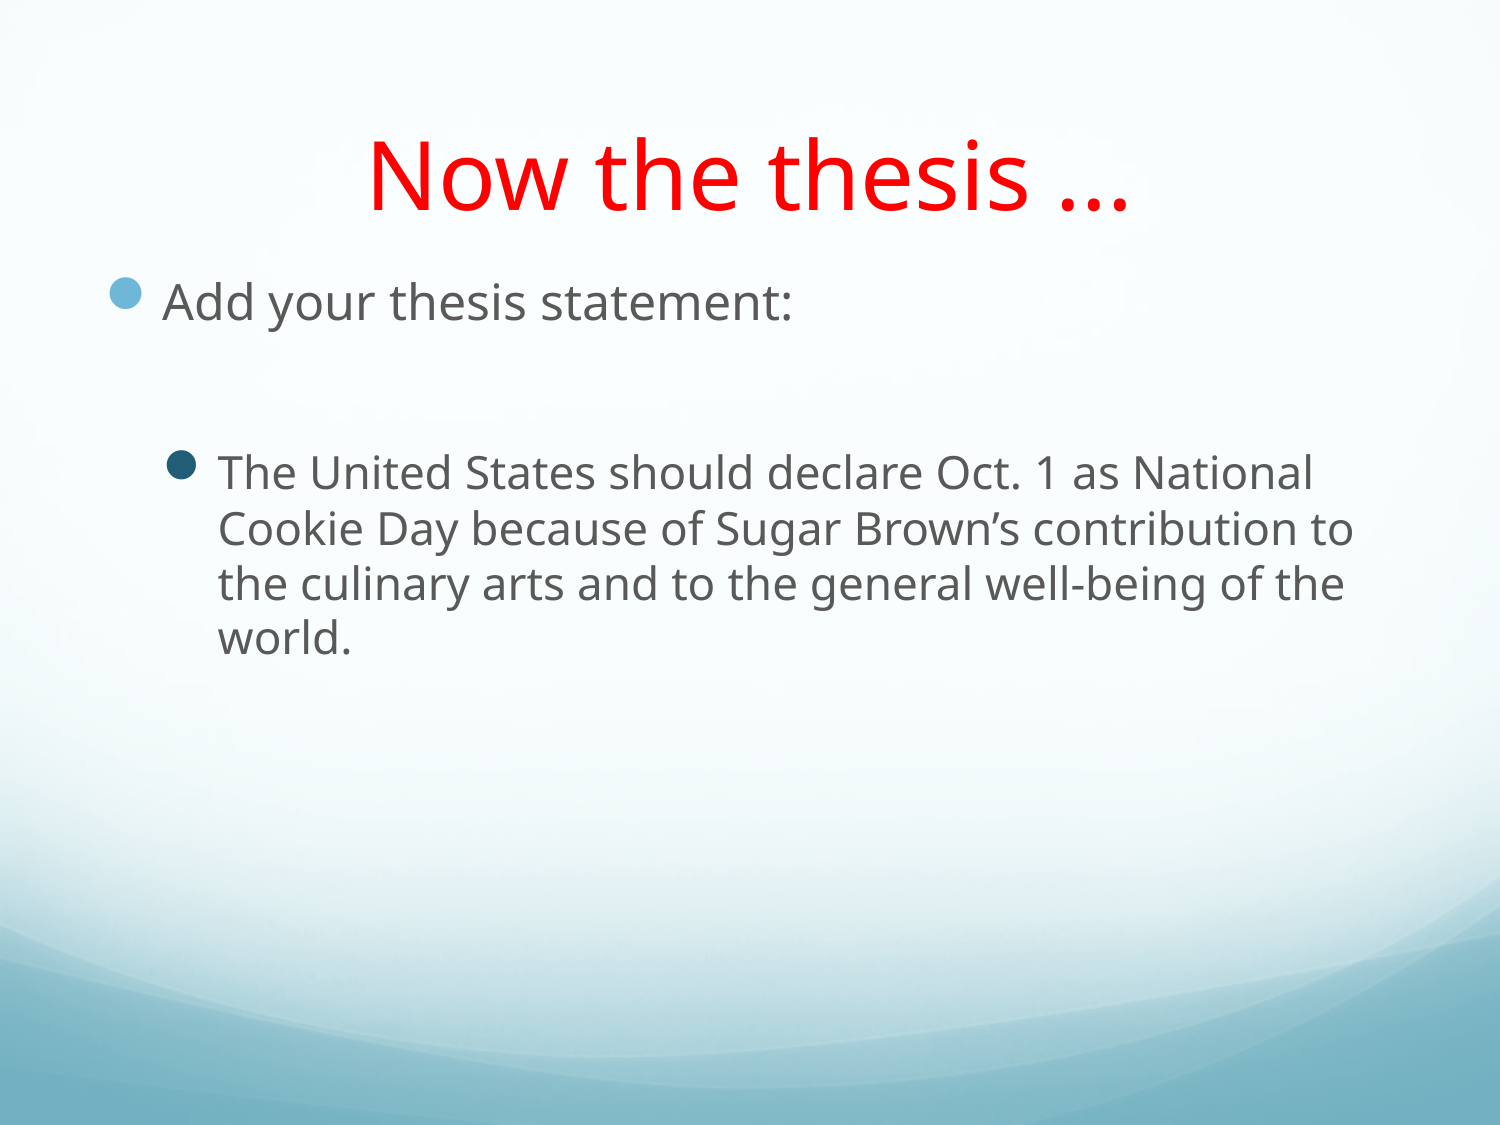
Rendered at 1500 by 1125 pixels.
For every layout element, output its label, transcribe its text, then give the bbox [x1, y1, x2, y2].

title Now the thesis ... [90, 17, 1410, 237]
list Add your thesis statement: The United States should declare Oct. 1 as National Cookie Day because of Sugar Brown’s contribution to the culinary arts and to the general well-being of the world. [90, 262, 1410, 975]
